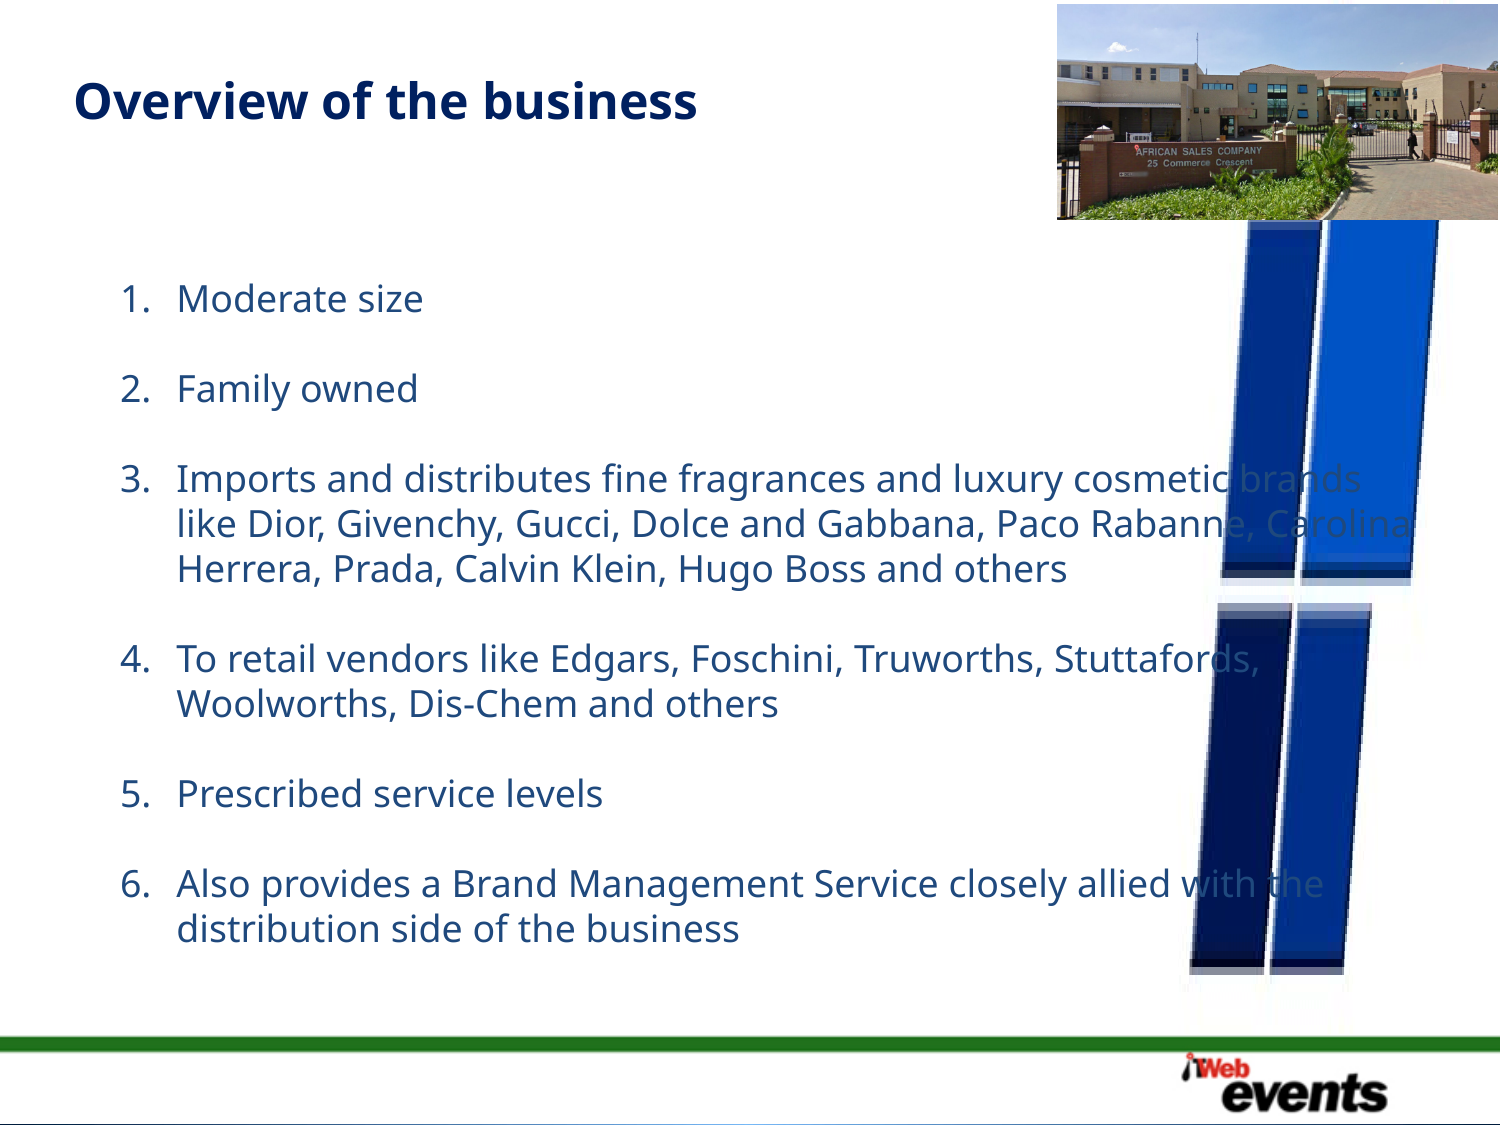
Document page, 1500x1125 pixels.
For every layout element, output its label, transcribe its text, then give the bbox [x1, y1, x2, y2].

text_box Overview of the business [58, 35, 1052, 164]
picture [0, 0, 1500, 1125]
text_box Moderate size Family owned Imports and distributes fine fragrances and luxury cosmetic brands like Dior, Givenchy, Gucci, Dolce and Gabbana, Paco Rabanne, Carolina Herrera, Prada, Calvin Klein, Hugo Boss and others To retail vendors like Edgars, Foschini, Truworths, Stuttafords, Woolworths, Dis-Chem and others Prescribed service levels Also provides a Brand Management Service closely allied with the distribution side of the business [105, 267, 1442, 957]
